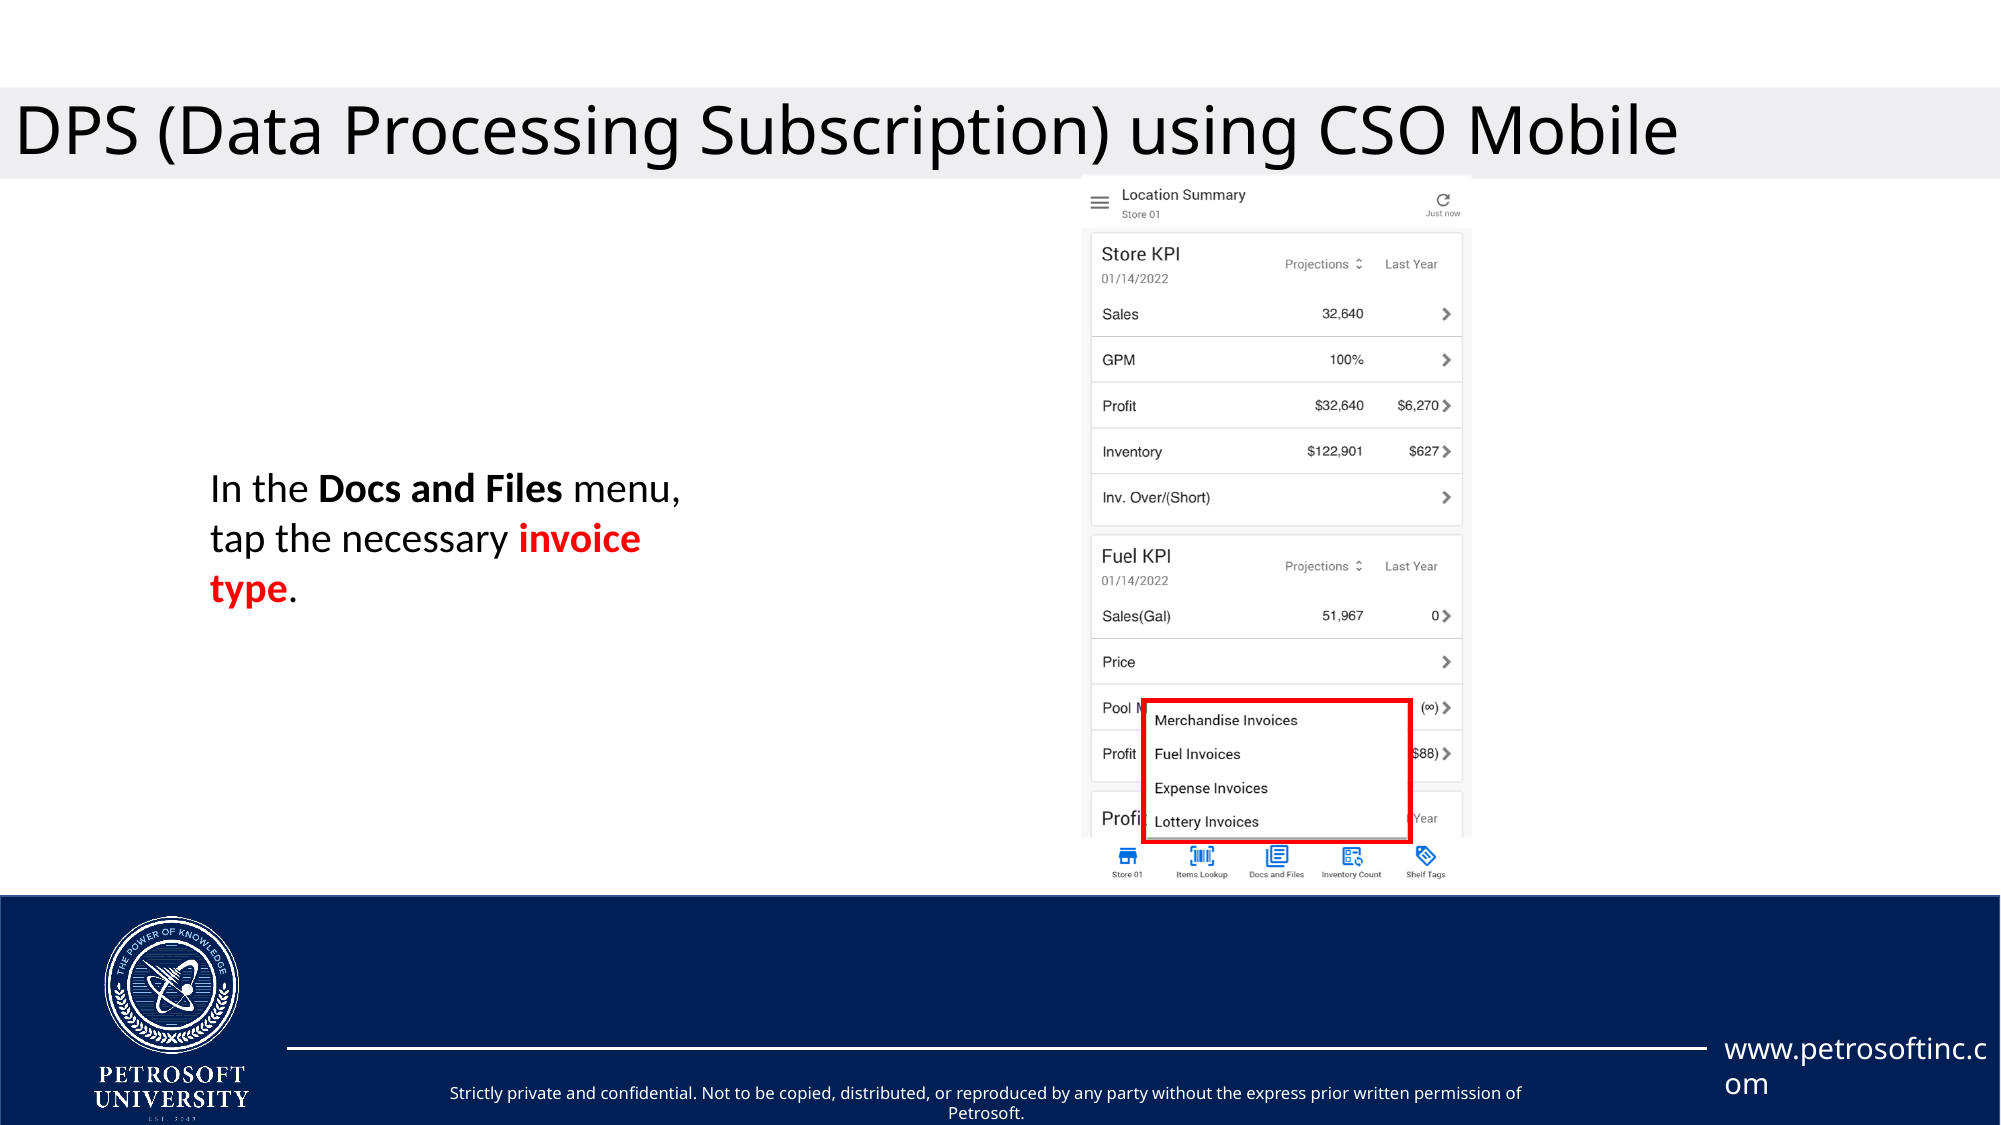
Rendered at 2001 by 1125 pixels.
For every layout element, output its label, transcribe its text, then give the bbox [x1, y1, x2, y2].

text_box In the Docs and Files menu, tap the necessary invoice type. [195, 453, 719, 669]
title DPS (Data Processing Subscription) using CSO Mobile [0, 89, 1863, 175]
picture [1081, 174, 1472, 886]
picture [94, 916, 249, 1121]
